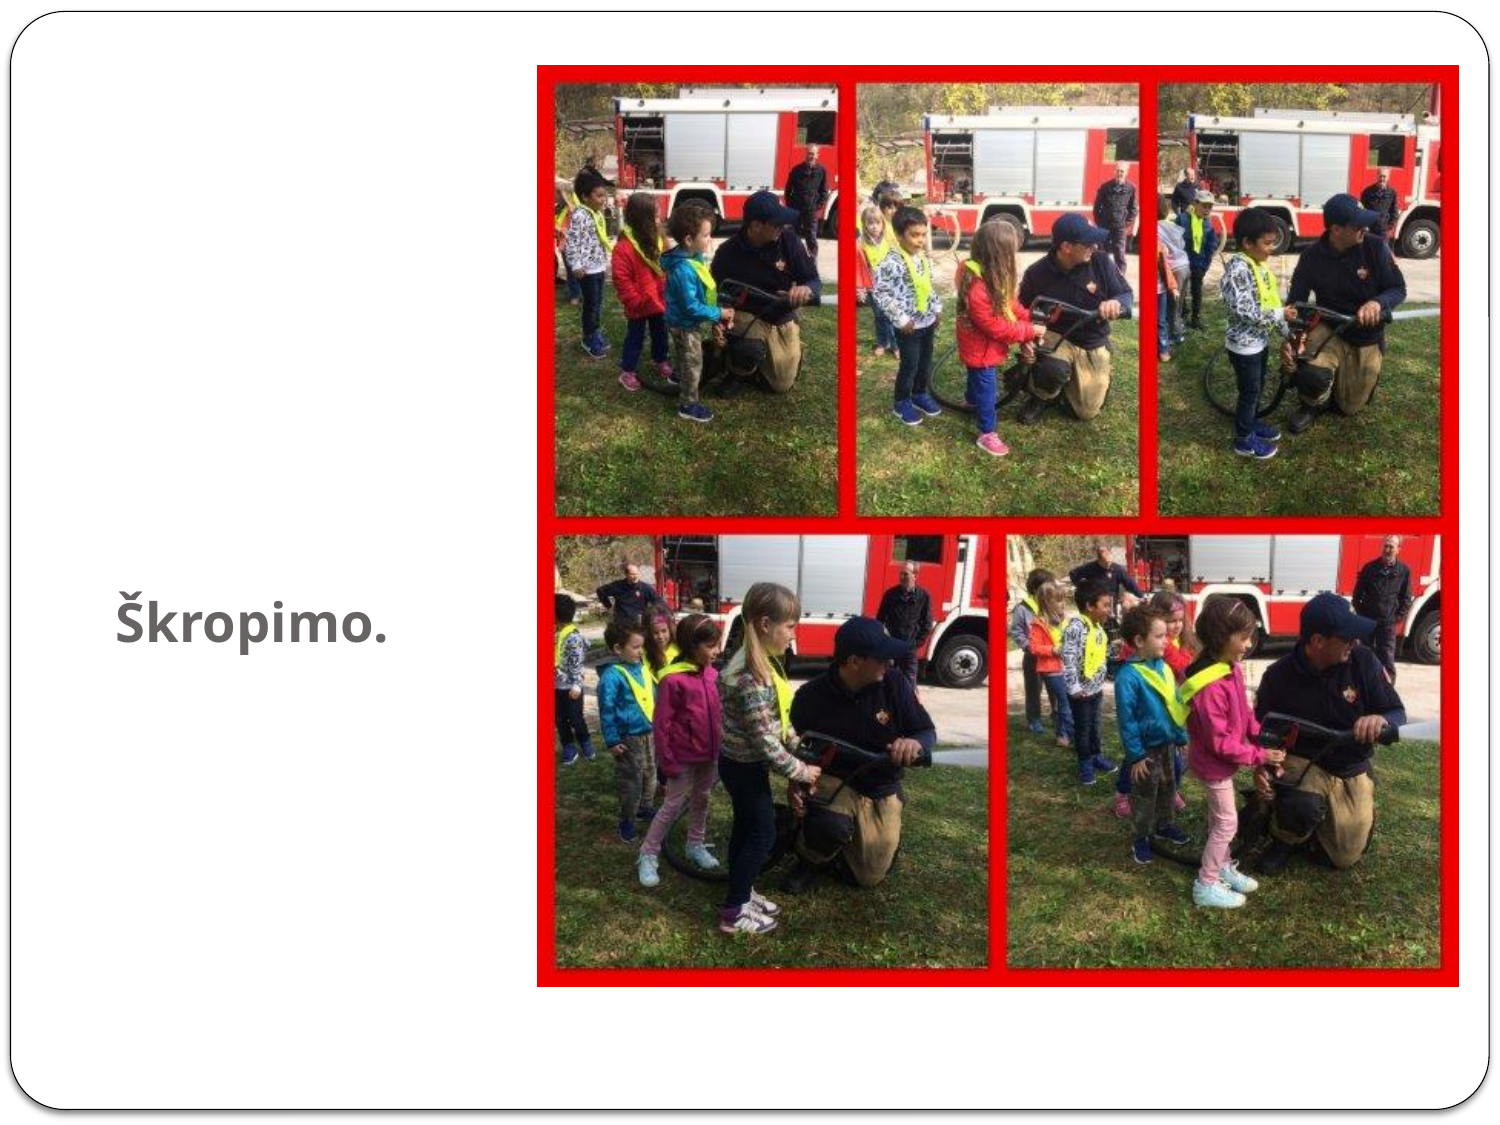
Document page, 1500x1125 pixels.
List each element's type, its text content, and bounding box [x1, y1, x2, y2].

title Škropimo. [29, 361, 491, 669]
picture [537, 65, 1459, 988]
